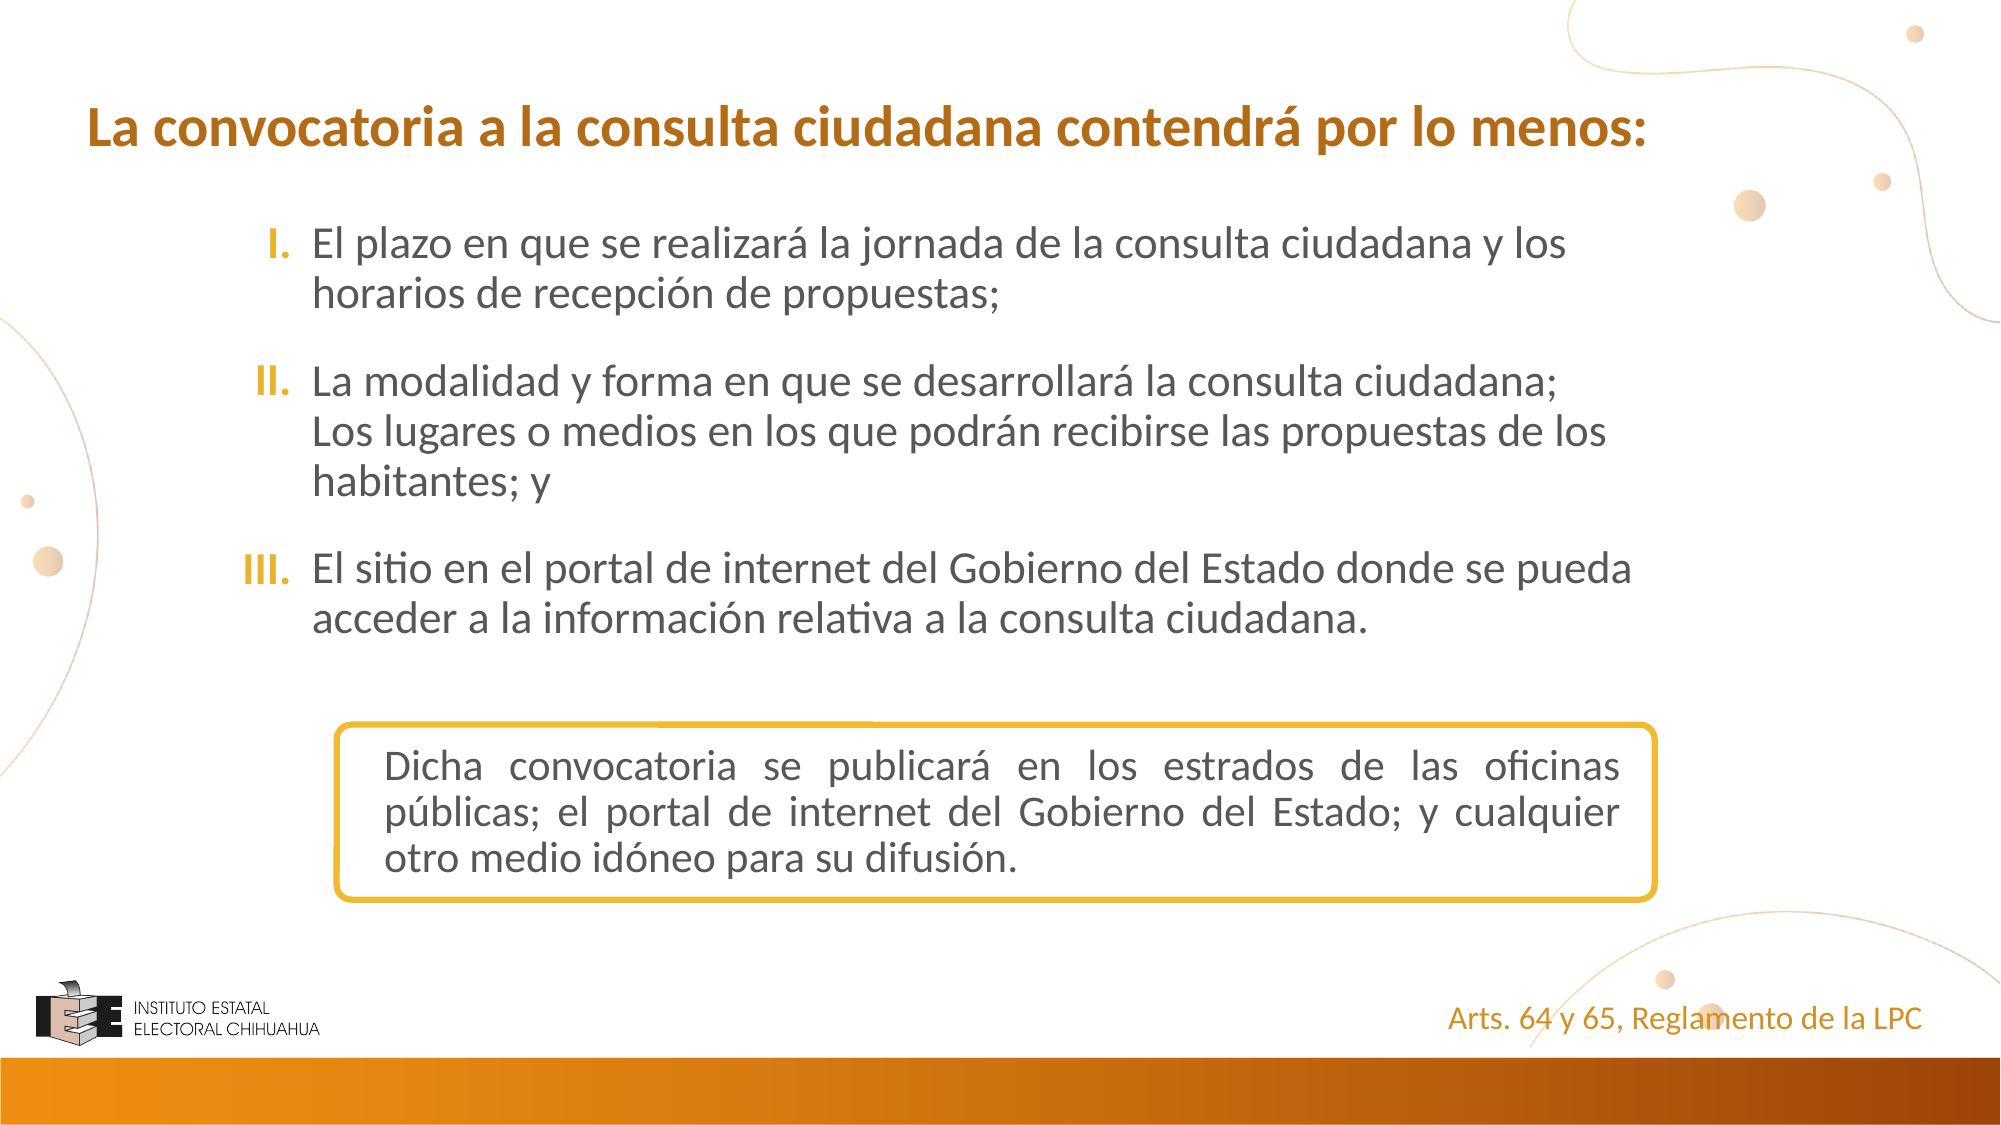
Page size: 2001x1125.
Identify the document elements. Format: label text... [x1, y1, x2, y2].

text_box La convocatoria a la consulta ciudadana contendrá por lo menos: [72, 80, 1678, 166]
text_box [336, 724, 1655, 900]
picture [0, 0, 2001, 1125]
text_box Arts. 64 y 65, Reglamento de la LPC [971, 988, 1938, 1044]
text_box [216, 210, 1676, 659]
